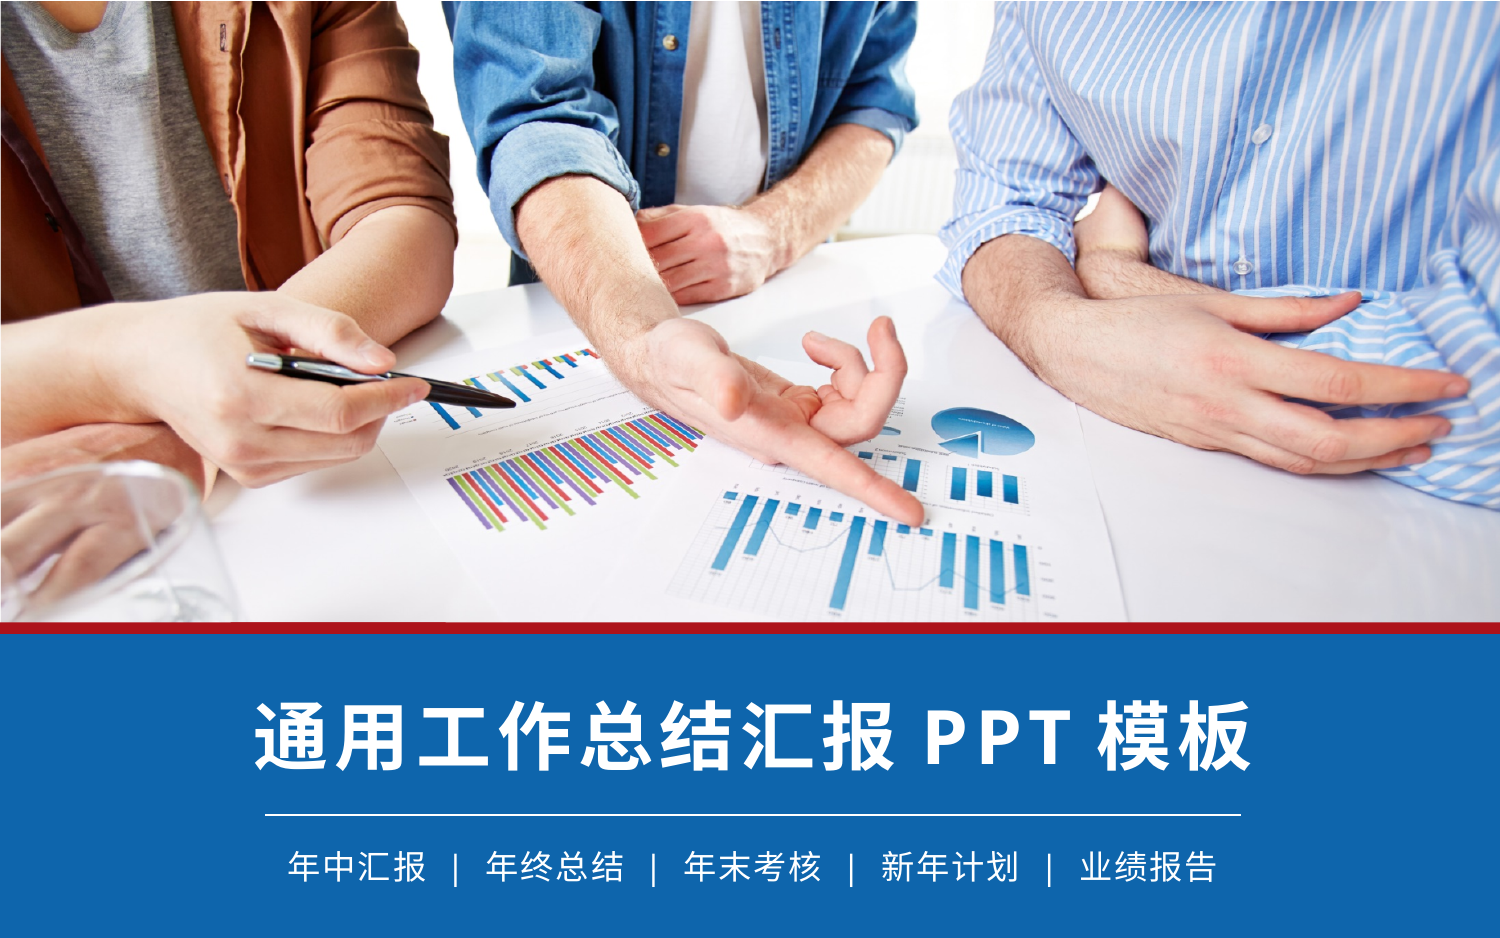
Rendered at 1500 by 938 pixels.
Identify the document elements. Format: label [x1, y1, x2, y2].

text_box [0, 622, 1500, 633]
picture [2, 0, 1498, 622]
text_box [0, 633, 1500, 938]
